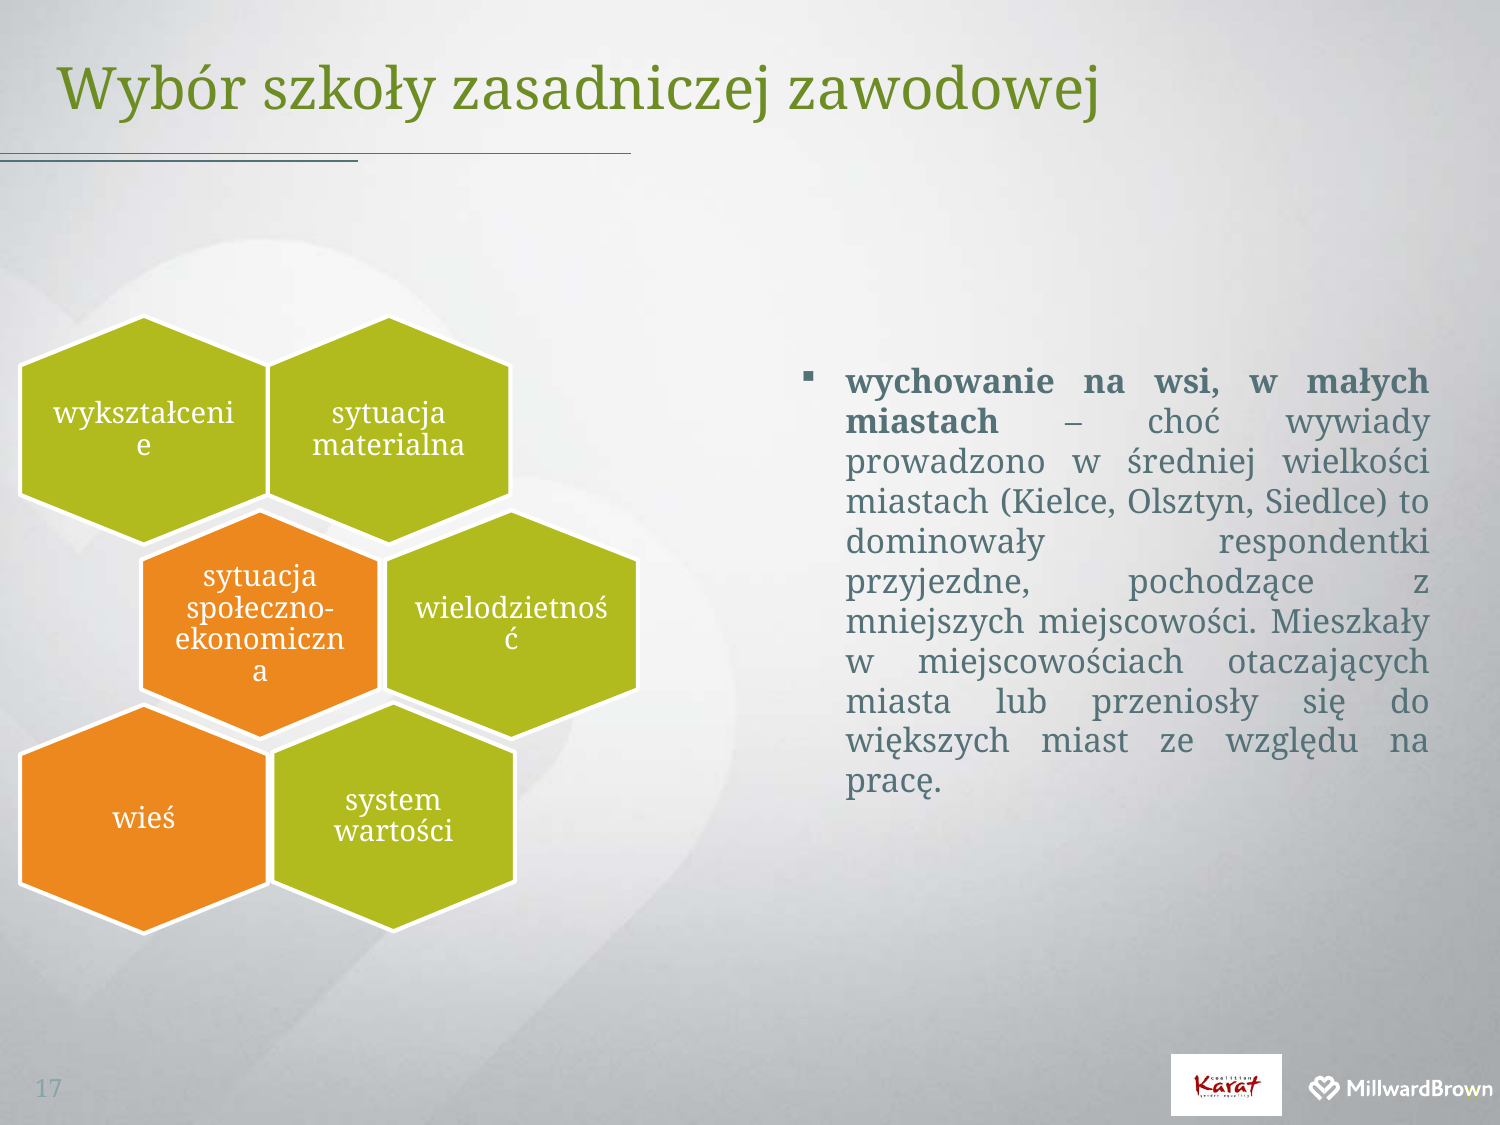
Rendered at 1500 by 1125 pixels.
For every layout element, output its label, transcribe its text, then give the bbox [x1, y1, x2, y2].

title Wybór szkoły zasadniczej zawodowej [56, 50, 1441, 122]
list wychowanie na wsi, w małych miastach – choć wywiady prowadzono w średniej wielkości miastach (Kielce, Olsztyn, Siedlce) to dominowały respondentki przyjezdne, pochodzące z mniejszych miejscowości. Mieszkały w miejscowościach otaczających miasta lub przeniosły się do większych miast ze względu na pracę. [749, 352, 1446, 875]
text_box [0, 315, 744, 934]
slide_number 17 [0, 1059, 78, 1125]
picture [0, 0, 1500, 1125]
